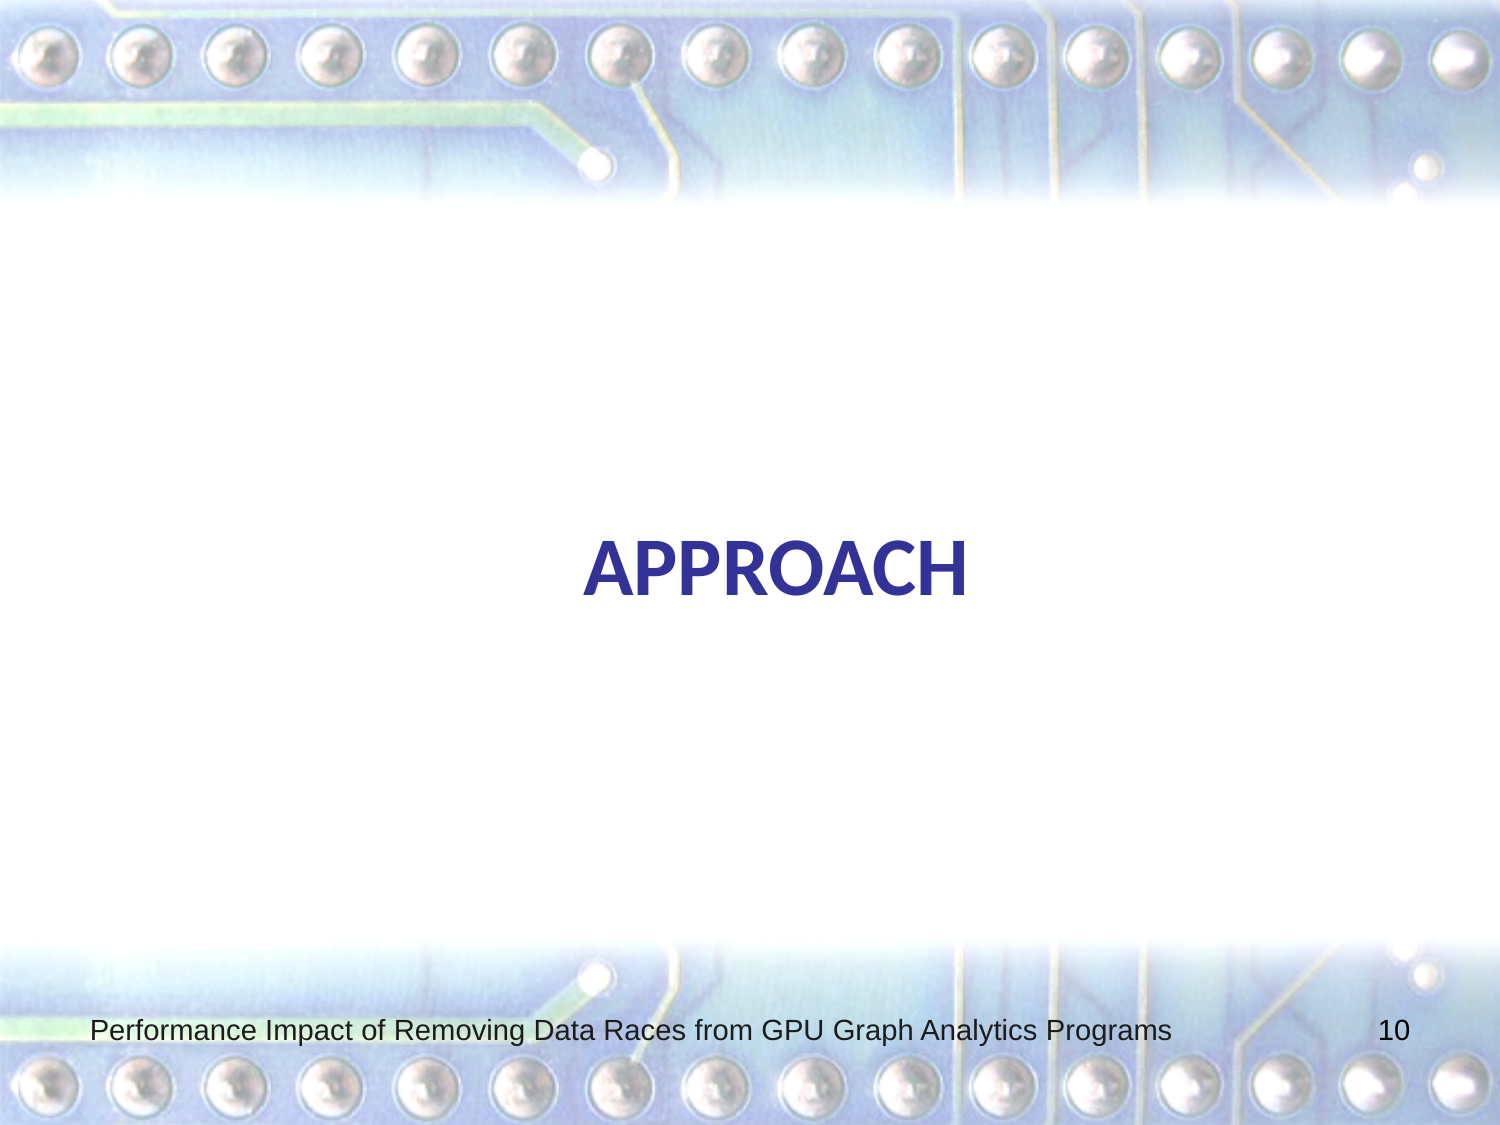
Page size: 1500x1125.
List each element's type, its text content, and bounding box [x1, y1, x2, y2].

slide_number 10 [1112, 978, 1426, 1055]
footer Performance Impact of Removing Data Races from GPU Graph Analytics Programs [74, 978, 1112, 1055]
title Approach [112, 450, 1388, 675]
